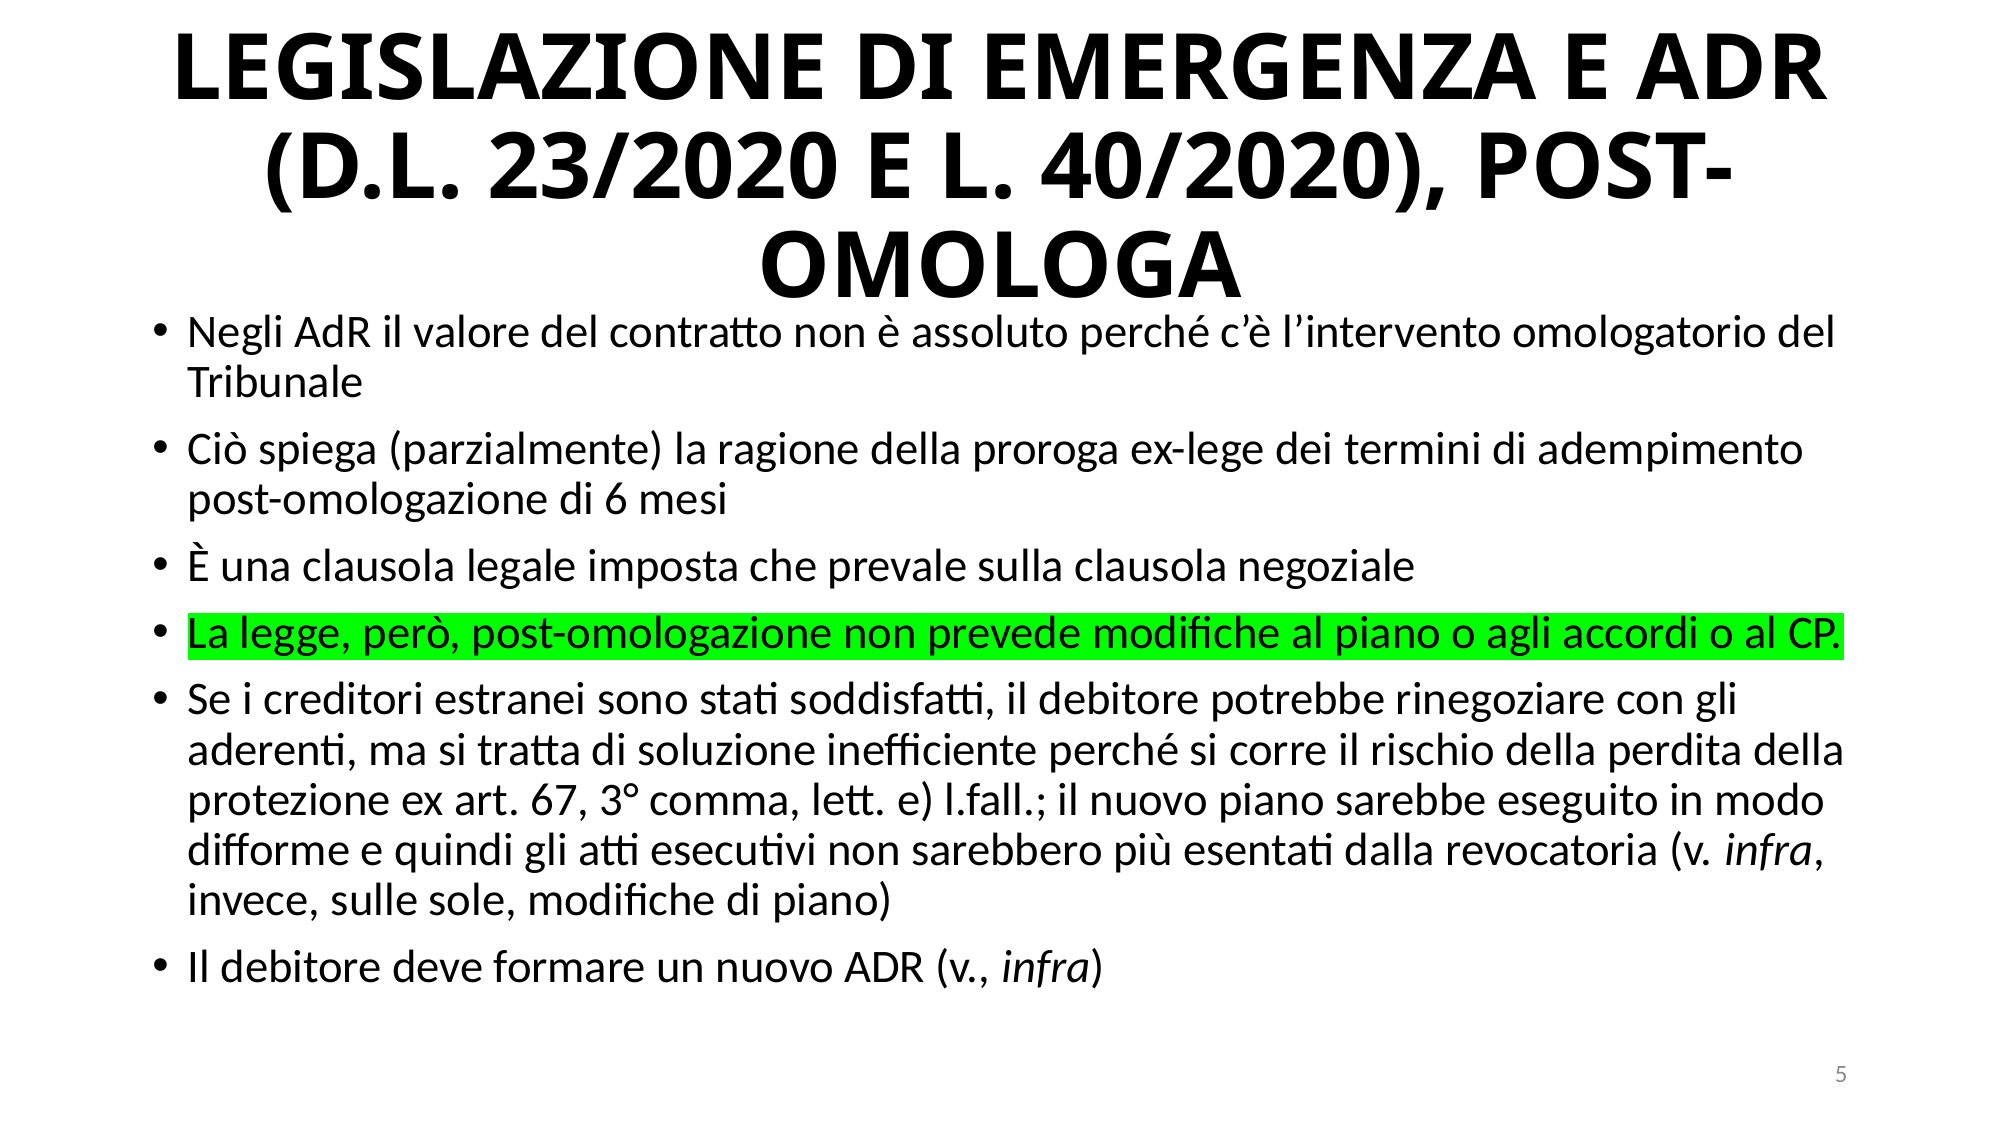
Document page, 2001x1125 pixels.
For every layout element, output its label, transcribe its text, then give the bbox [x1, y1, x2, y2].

list Negli AdR il valore del contratto non è assoluto perché c’è l’intervento omologatorio del Tribunale Ciò spiega (parzialmente) la ragione della proroga ex-lege dei termini di adempimento post-omologazione di 6 mesi È una clausola legale imposta che prevale sulla clausola negoziale La legge, però, post-omologazione non prevede modifiche al piano o agli accordi o al CP. Se i creditori estranei sono stati soddisfatti, il debitore potrebbe rinegoziare con gli aderenti, ma si tratta di soluzione inefficiente perché si corre il rischio della perdita della protezione ex art. 67, 3° comma, lett. e) l.fall.; il nuovo piano sarebbe eseguito in modo difforme e quindi gli atti esecutivi non sarebbero più esentati dalla revocatoria (v. infra, invece, sulle sole, modifiche di piano) Il debitore deve formare un nuovo ADR (v., infra) [137, 299, 1863, 1014]
title LEGISLAZIONE DI EMERGENZA E ADR (D.L. 23/2020 E L. 40/2020), POST-OMOLOGA [137, 59, 1863, 278]
slide_number 5 [1412, 1042, 1863, 1103]
